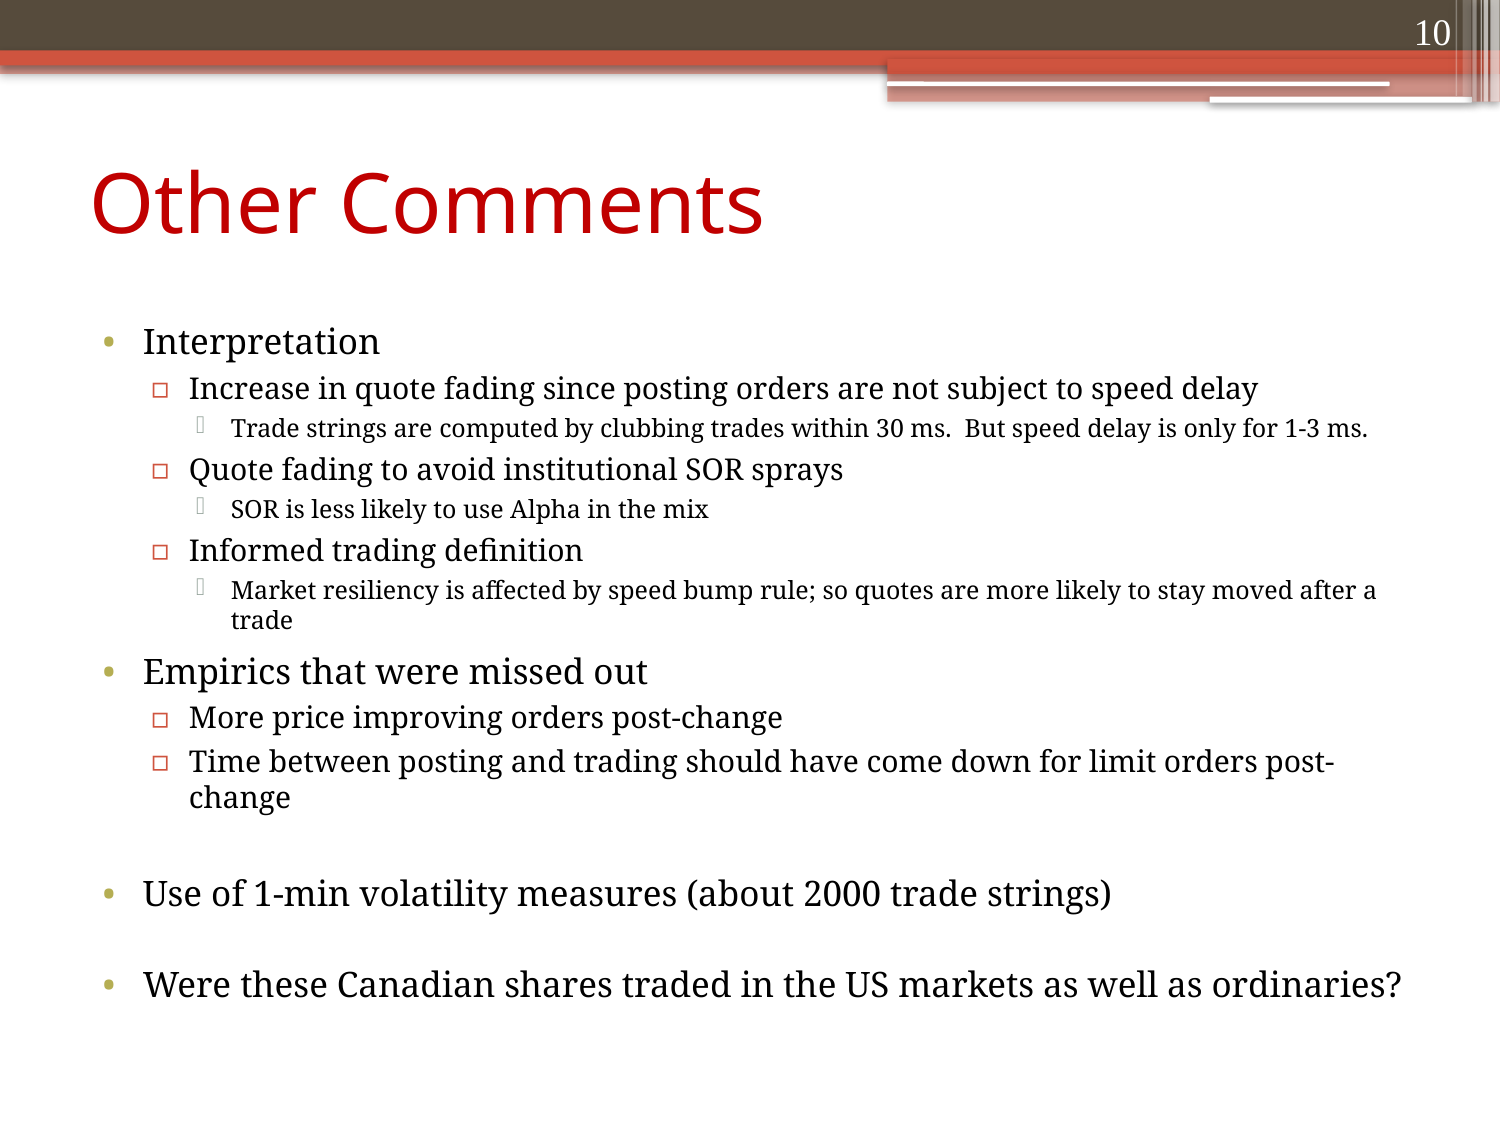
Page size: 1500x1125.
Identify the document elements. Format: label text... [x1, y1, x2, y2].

title Other Comments [75, 137, 1425, 263]
list Interpretation Increase in quote fading since posting orders are not subject to speed delay Trade strings are computed by clubbing trades within 30 ms. But speed delay is only for 1-3 ms. Quote fading to avoid institutional SOR sprays SOR is less likely to use Alpha in the mix Informed trading definition Market resiliency is affected by speed bump rule; so quotes are more likely to stay moved after a trade Empirics that were missed out More price improving orders post-change Time between posting and trading should have come down for limit orders post-change Use of 1-min volatility measures (about 2000 trade strings) Were these Canadian shares traded in the US markets as well as ordinaries? [70, 312, 1421, 1056]
slide_number 10 [1341, 0, 1466, 61]
